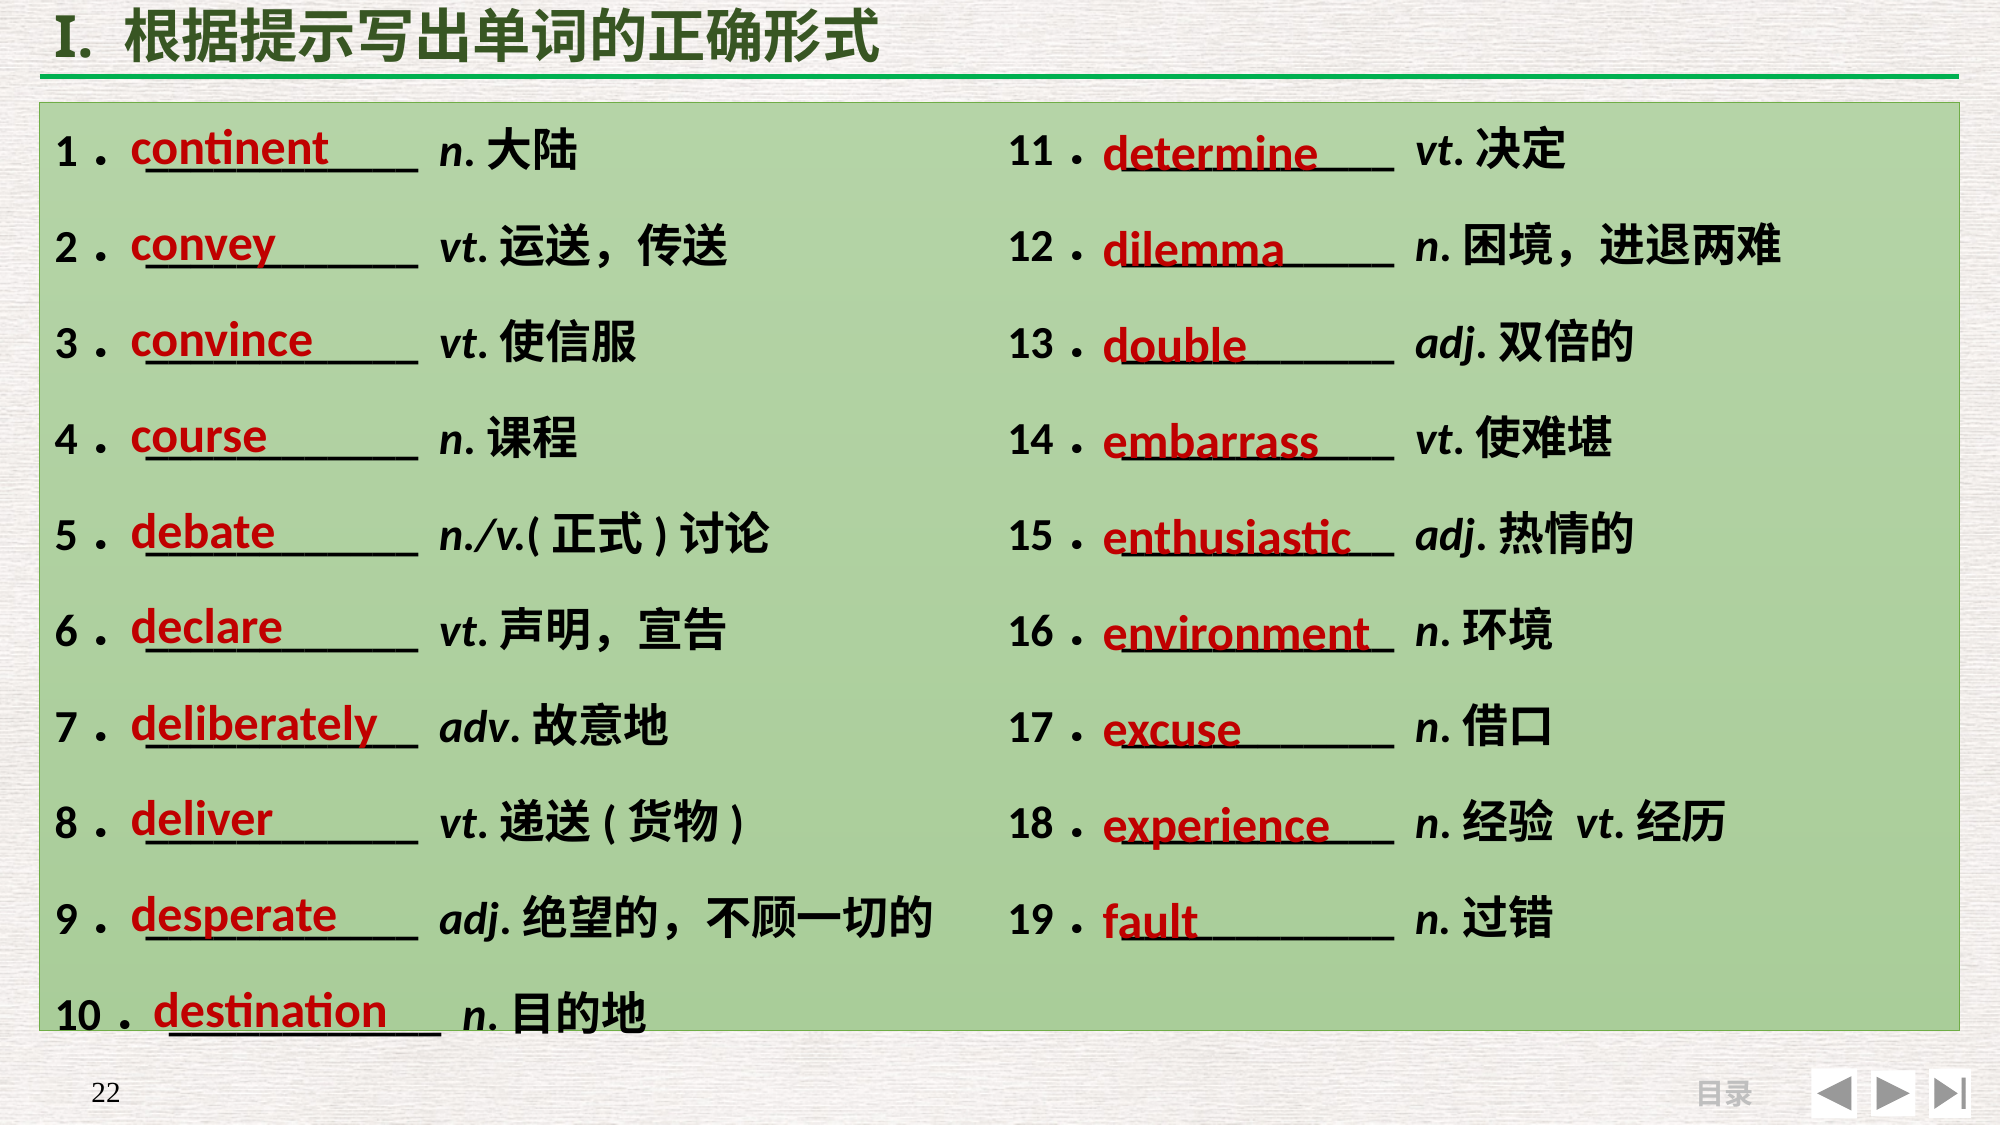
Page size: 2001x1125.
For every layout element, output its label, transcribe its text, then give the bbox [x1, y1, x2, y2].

text_box continent convey convince course debate declare deliberately deliver desperate destination [115, 70, 552, 1046]
picture [0, 0, 2000, 1125]
list 1．____________ n.大陆 2．____________ vt.运送，传送 3．____________ vt.使信服 4．____________ n.课程 5．____________ n./v.(正式)讨论 6．____________ vt.声明，宣告 7．____________ adv.故意地 8．____________ vt.递送(货物) 9．____________ adj.绝望的，不顾一切的 10．____________ n.目的地 [39, 92, 992, 1063]
picture [552, 79, 1088, 92]
text_box 11．____________ vt.决定 12．____________ n.困境，进退两难 13．____________ adj.双倍的 14．____________ vt.使难堪 15．____________ adj.热情的 16．____________ n.环境 17．____________ n.借口 18．____________ n.经验 vt.经历 19．____________ n.过错 [992, 92, 1956, 1063]
title I. 根据提示写出单词的正确形式 [39, 0, 1960, 77]
text_box determine dilemma double embarrass enthusiastic environment excuse experience fault [1088, 77, 1528, 956]
text_box [1956, 102, 1960, 1031]
